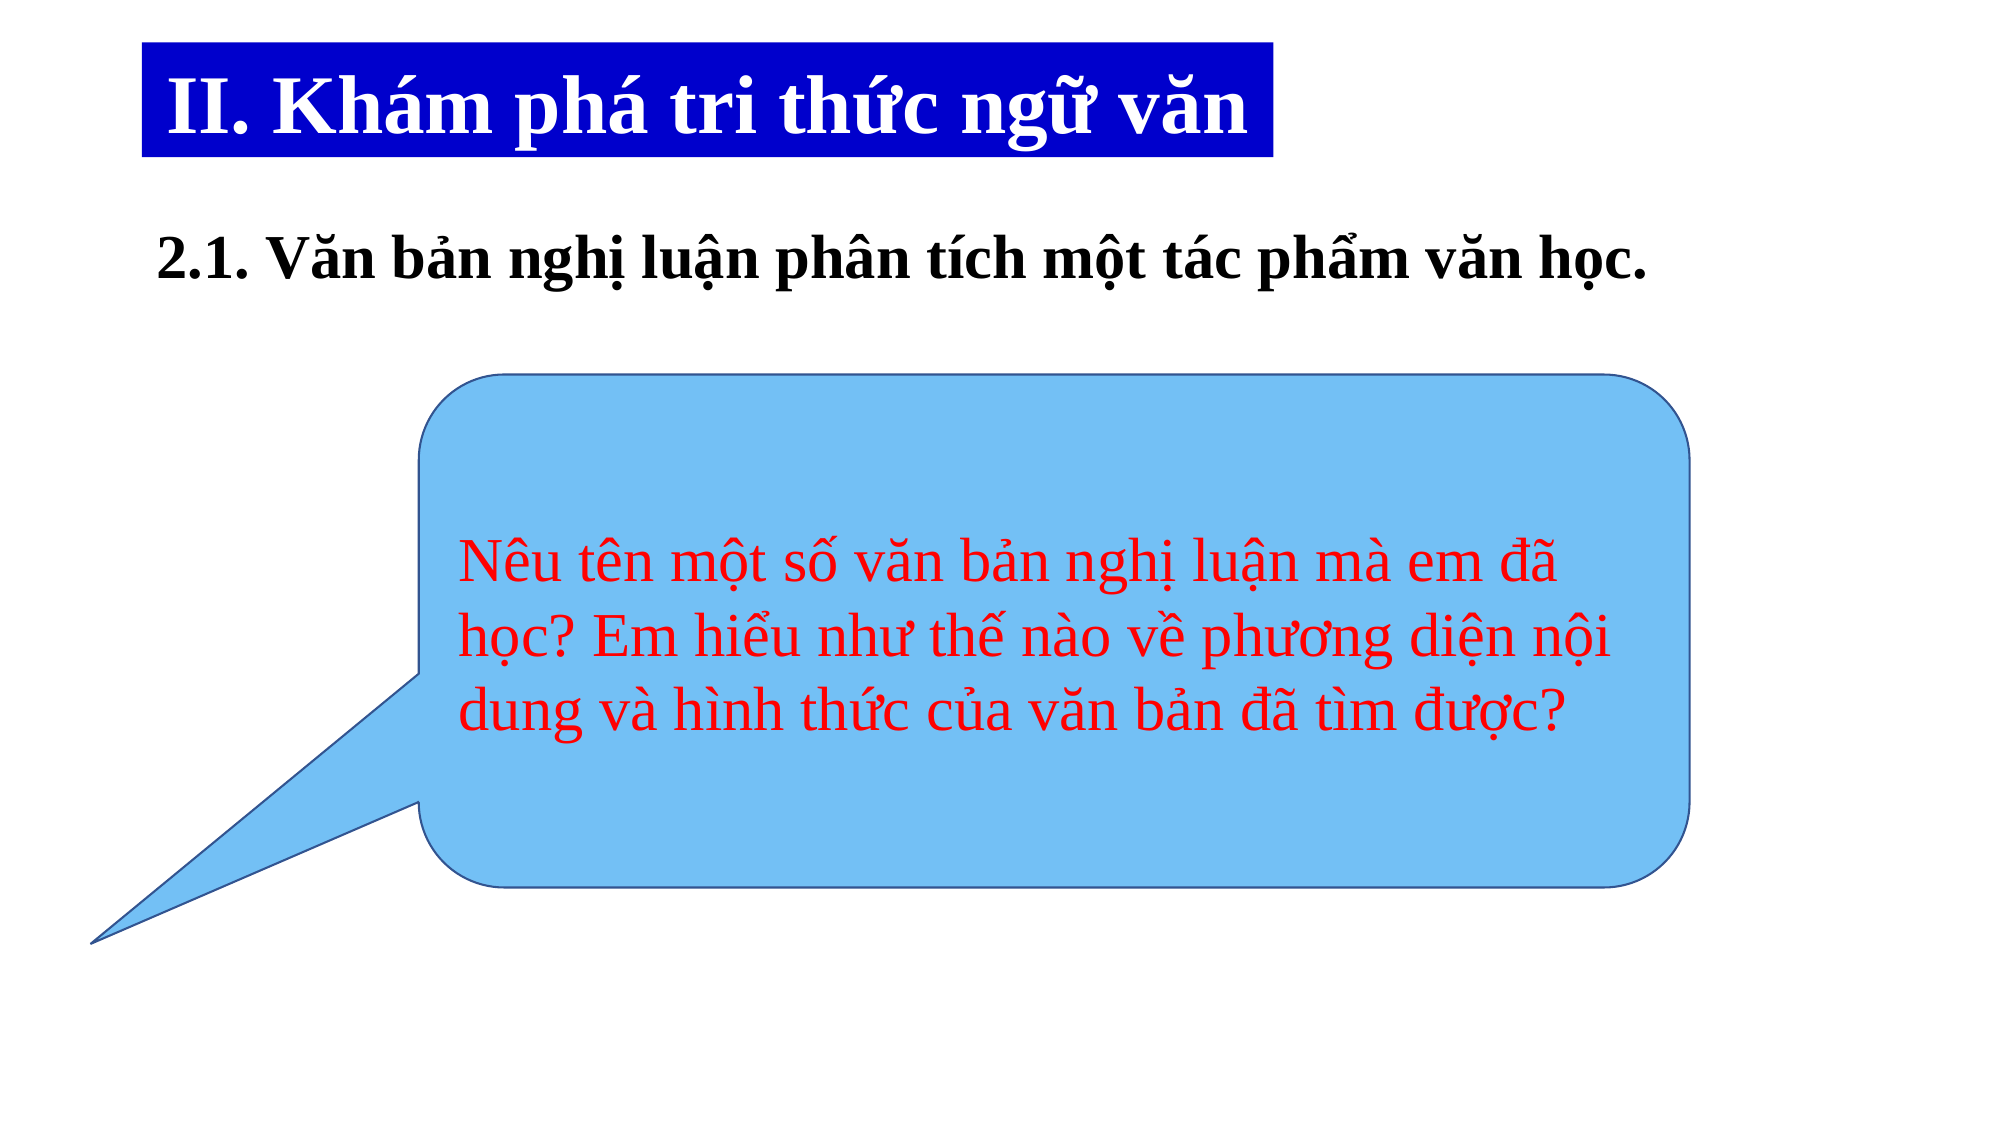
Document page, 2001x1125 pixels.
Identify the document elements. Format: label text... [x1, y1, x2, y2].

text_box Nêu tên một số văn bản nghị luận mà em đã học? Em hiểu như thế nào về phương diện nội dung và hình thức của văn bản đã tìm được? [89, 373, 1691, 945]
text_box II. Khám phá tri thức ngữ văn [141, 42, 1274, 158]
text_box 2.1. Văn bản nghị luận phân tích một tác phẩm văn học. [141, 171, 1690, 299]
